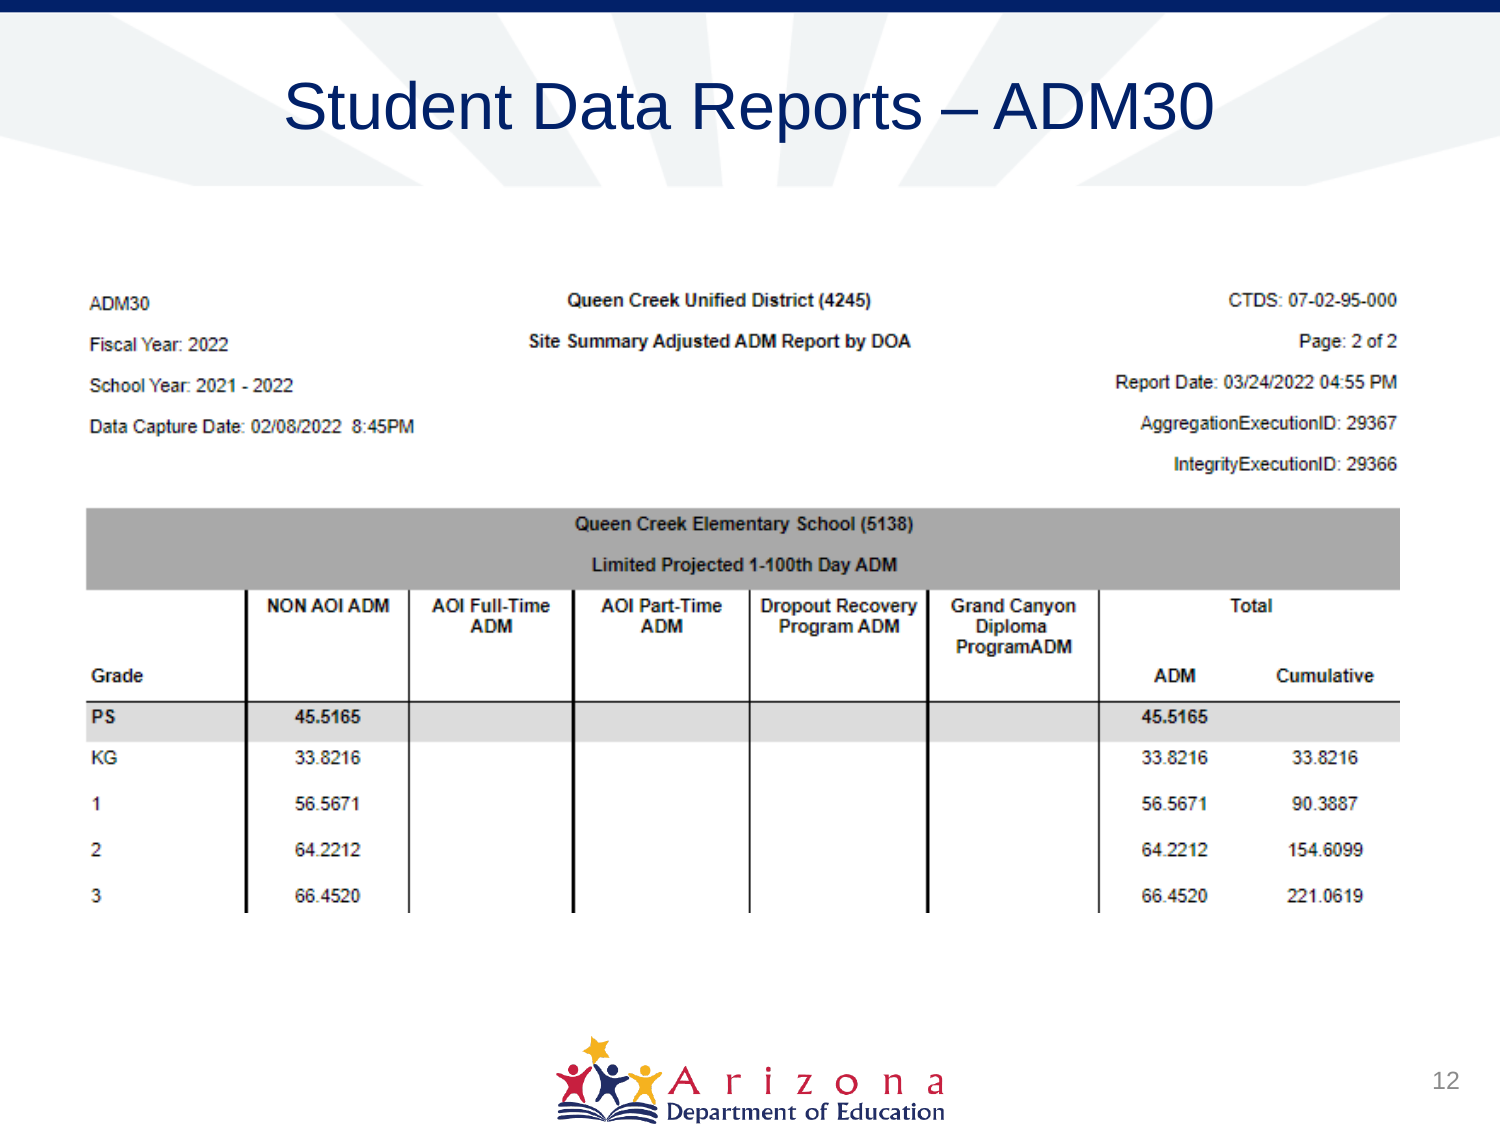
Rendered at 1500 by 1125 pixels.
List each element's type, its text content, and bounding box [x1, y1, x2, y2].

picture [556, 1036, 944, 1124]
title Student Data Reports – ADM30 [75, 37, 1425, 168]
picture [78, 249, 1401, 913]
picture [0, 12, 1500, 188]
